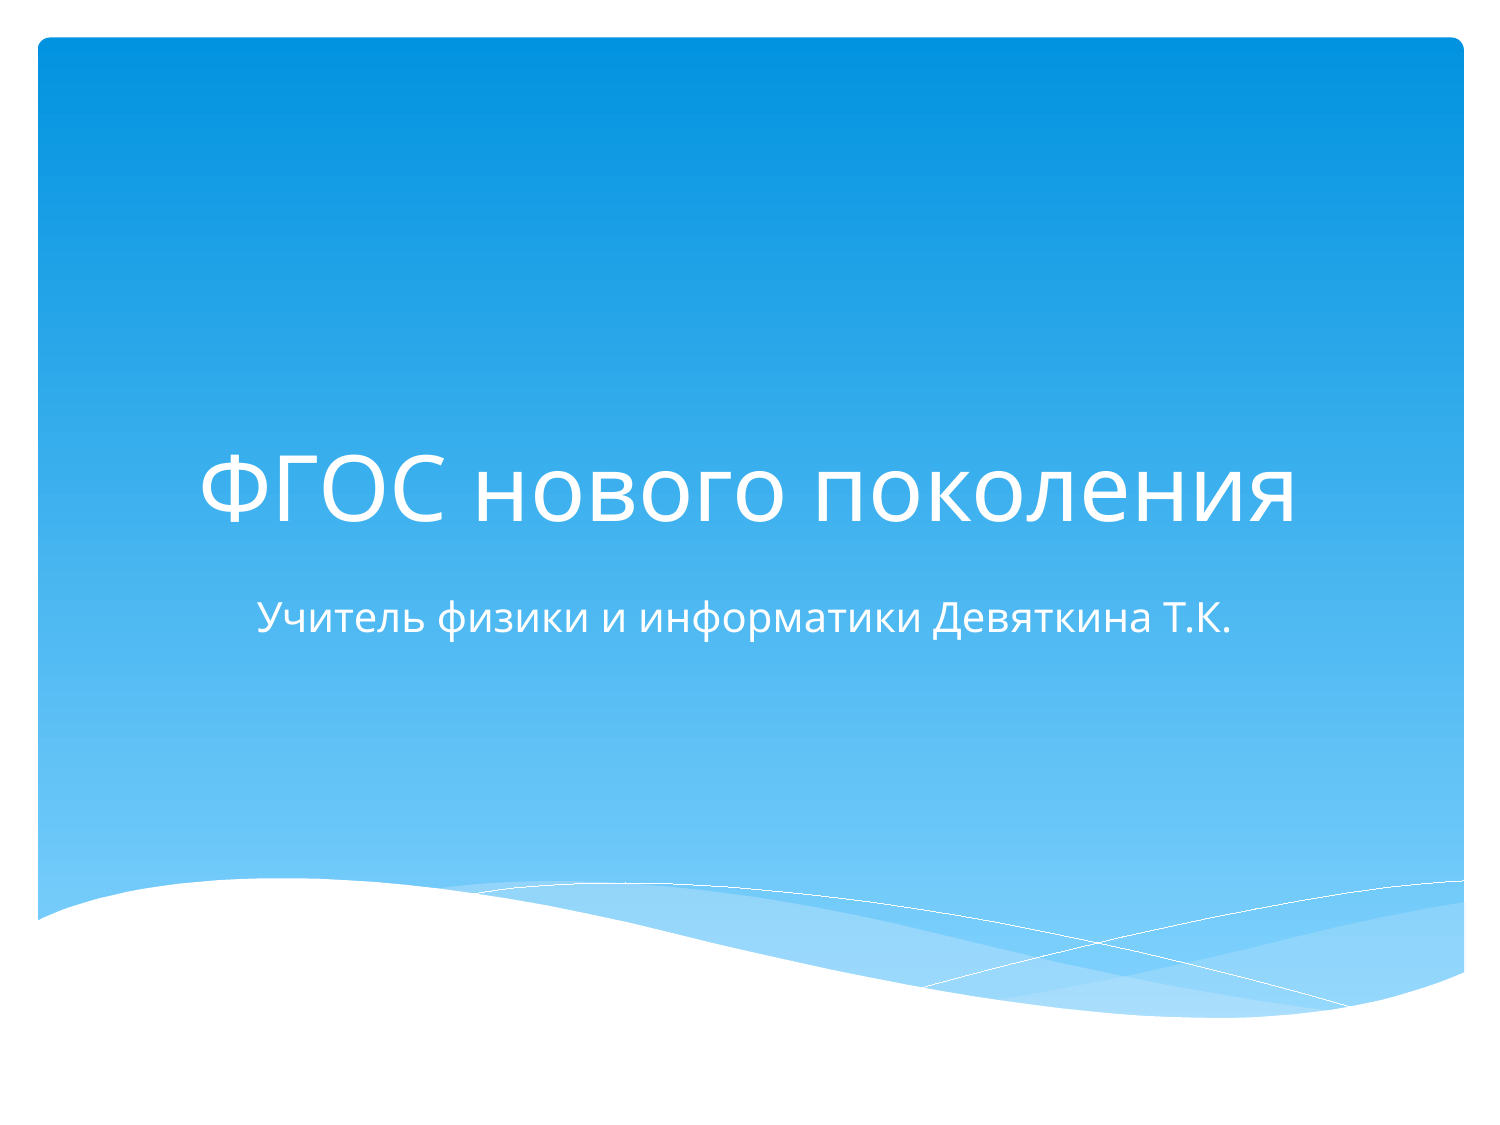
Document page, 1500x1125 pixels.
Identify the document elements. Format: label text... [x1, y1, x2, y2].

title ФГОС нового поколения [123, 255, 1399, 548]
subtitle Учитель физики и информатики Девяткина Т.К. [225, 583, 1275, 825]
